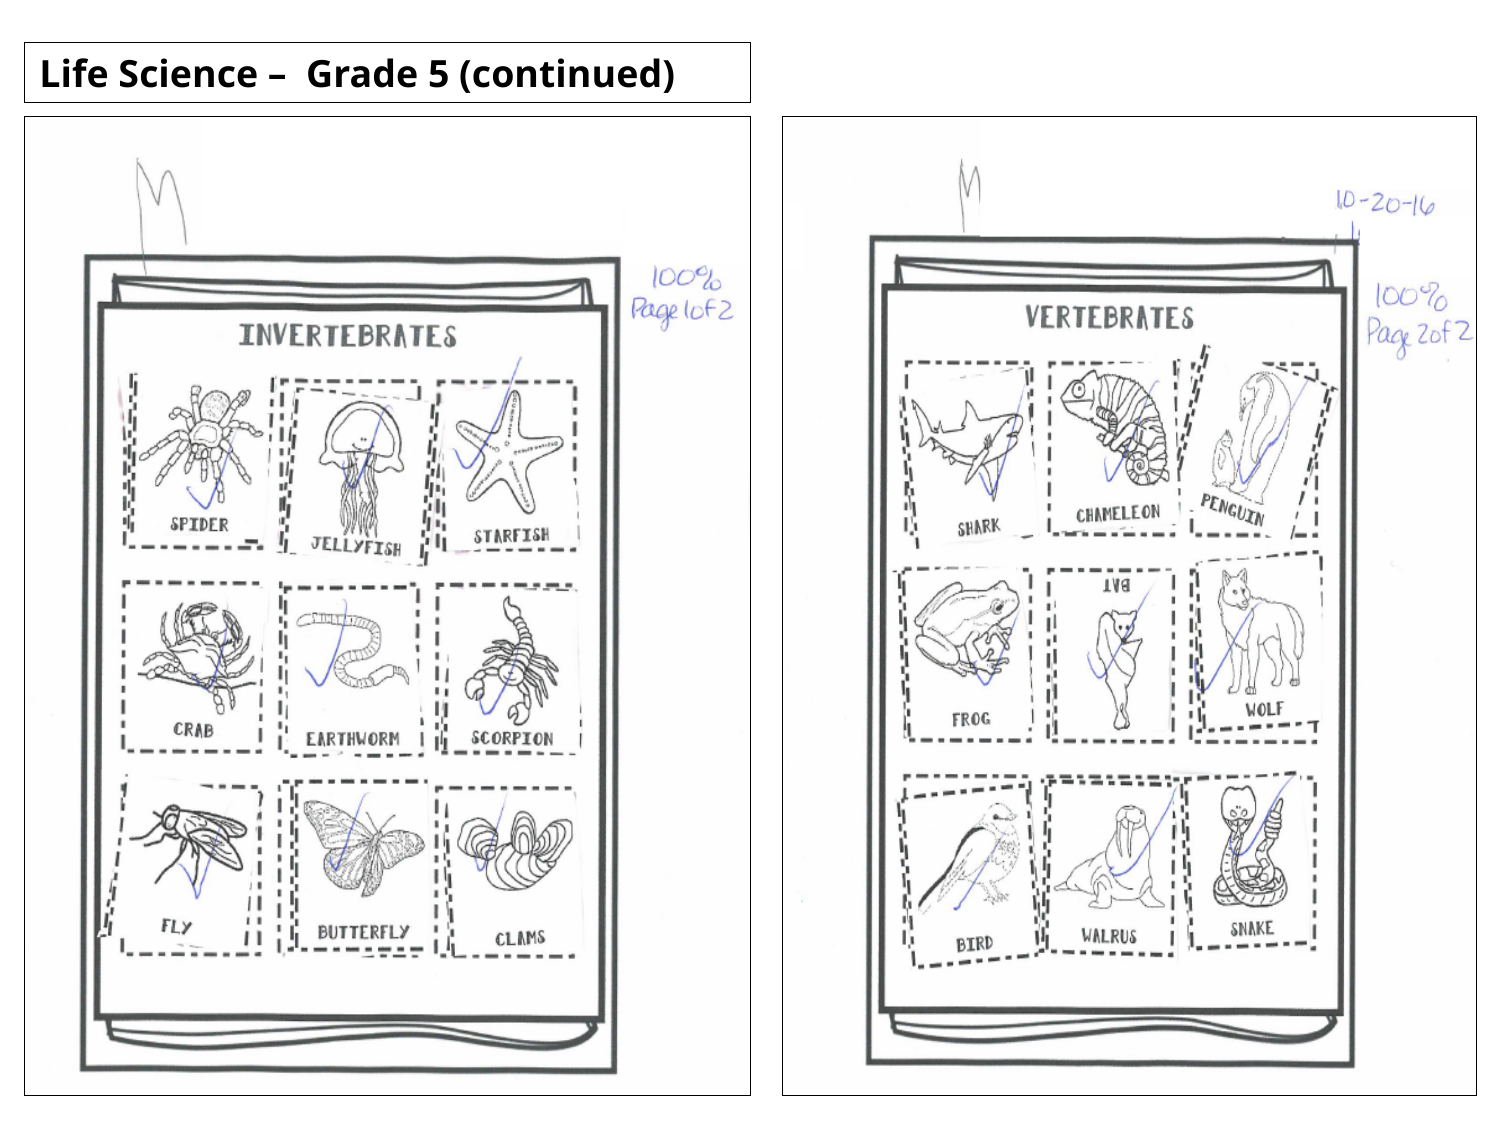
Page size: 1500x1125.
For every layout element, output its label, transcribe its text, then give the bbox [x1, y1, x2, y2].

slide_number 49 [1059, 1096, 1397, 1103]
text_box Life Science – Grade 5 (continued) [24, 42, 751, 103]
picture [782, 116, 1477, 1096]
picture [24, 116, 751, 1096]
